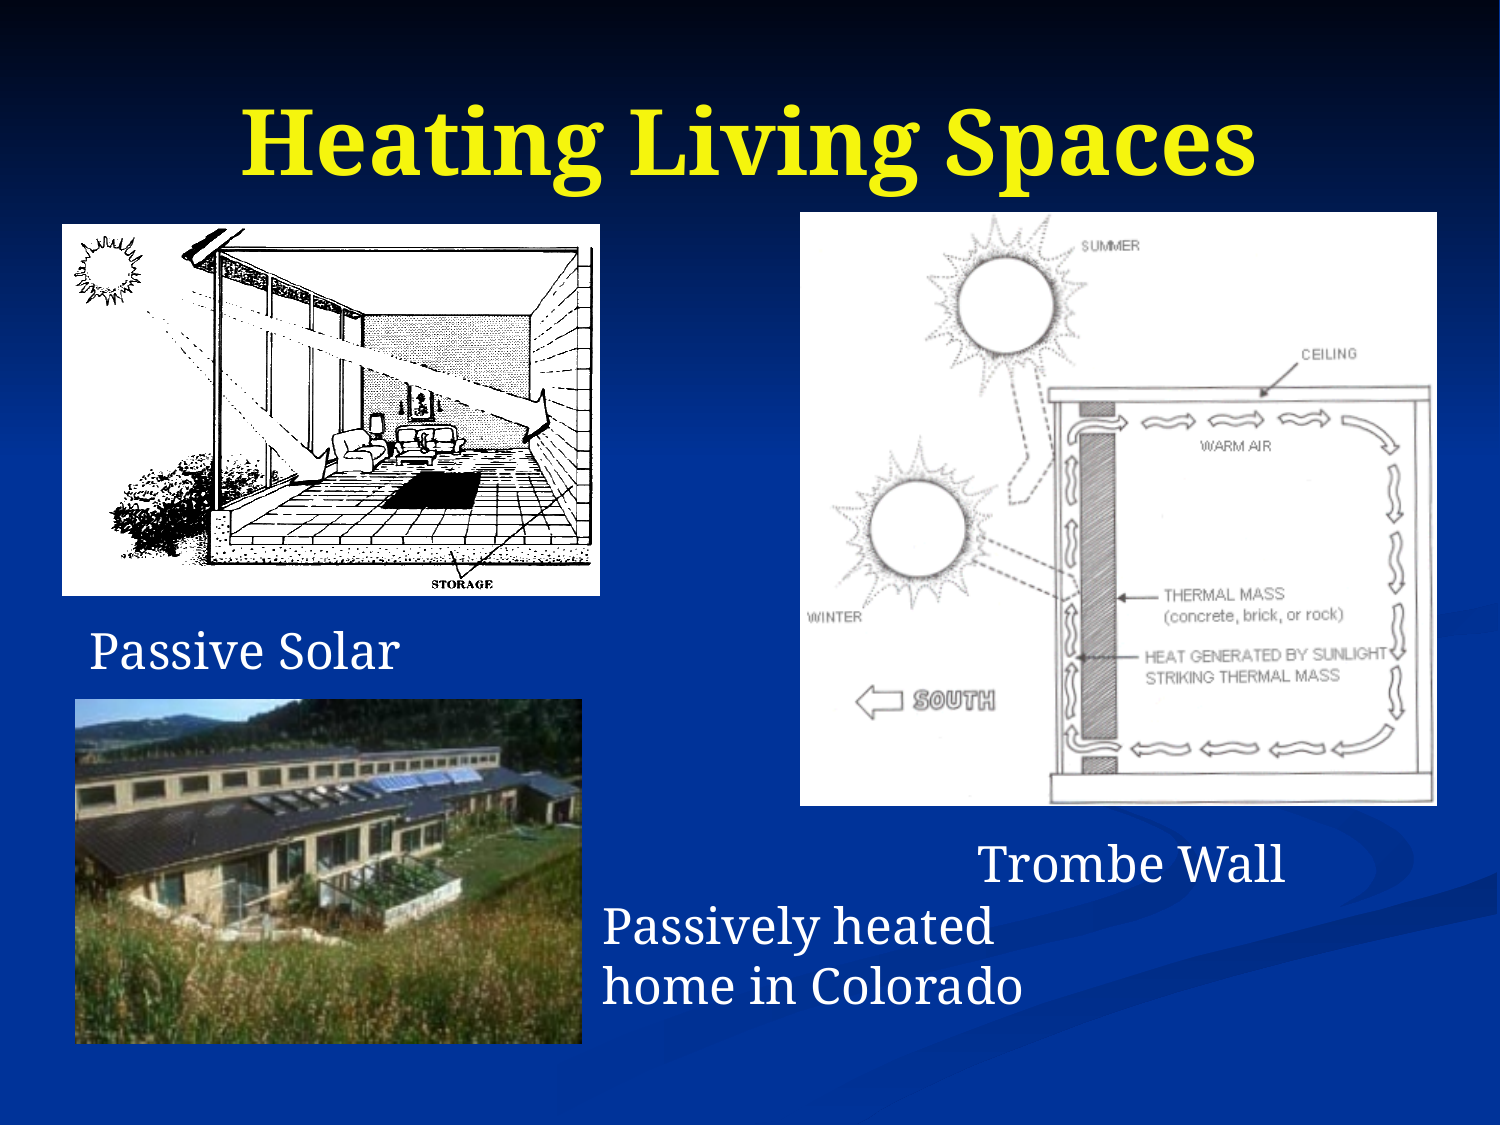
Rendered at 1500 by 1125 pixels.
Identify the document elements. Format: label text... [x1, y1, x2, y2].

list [74, 699, 582, 1044]
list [62, 224, 600, 596]
text_box Passively heated home in Colorado [587, 887, 1050, 1023]
title Heating Living Spaces [75, 45, 1425, 233]
text_box Passive Solar [74, 612, 763, 688]
text_box Trombe Wall [962, 824, 1301, 900]
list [799, 212, 1437, 806]
